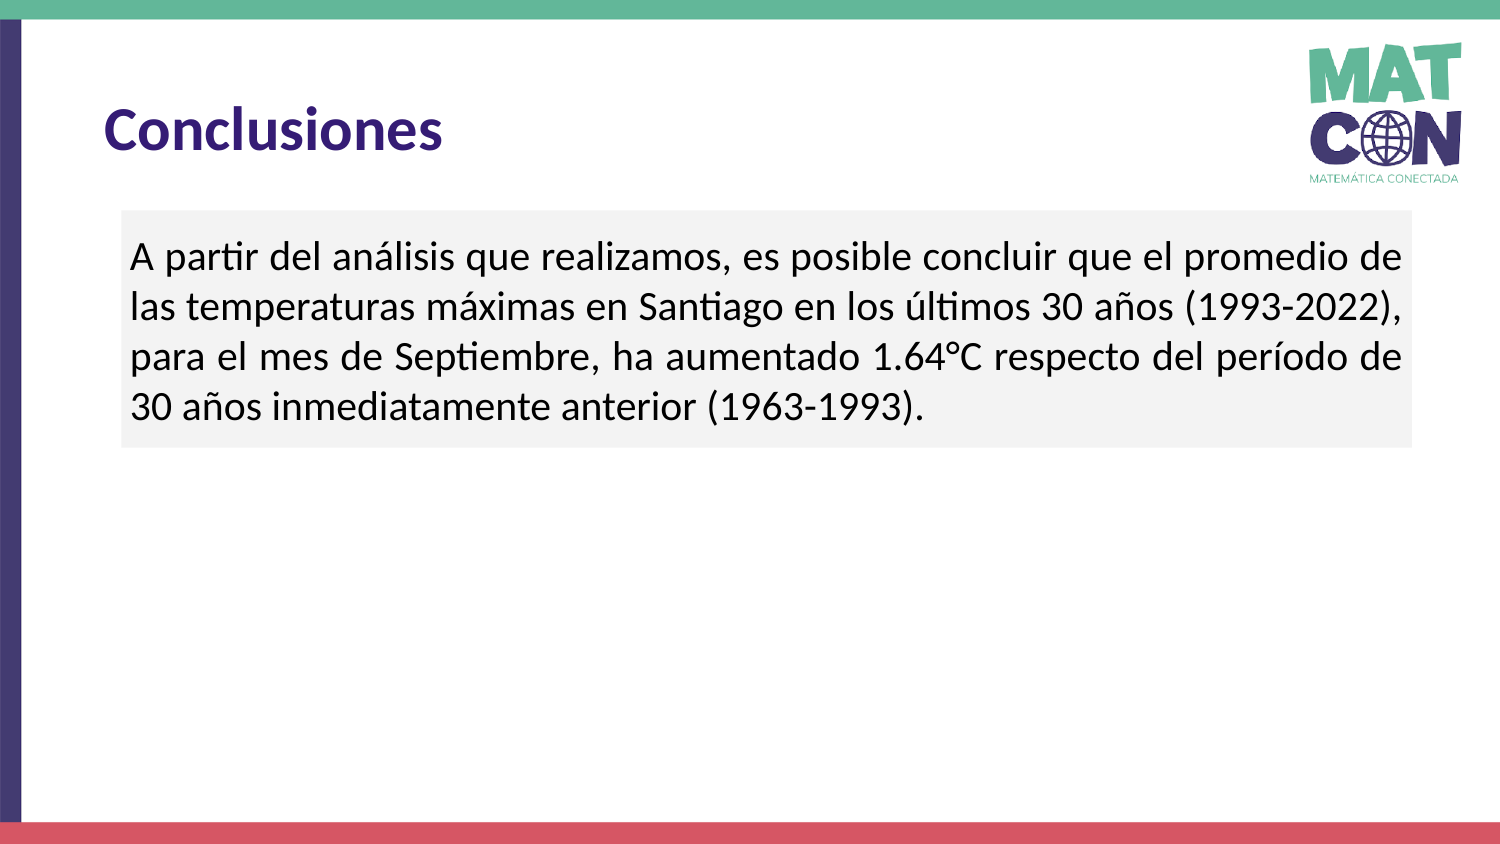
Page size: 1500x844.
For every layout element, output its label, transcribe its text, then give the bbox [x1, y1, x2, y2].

text_box A partir del análisis que realizamos, es posible concluir que el promedio de las temperaturas máximas en Santiago en los últimos 30 años (1993-2022), para el mes de Septiembre, ha aumentado 1.64°C respecto del período de 30 años inmediatamente anterior (1963-1993). [121, 210, 1412, 448]
text_box Conclusiones [93, 76, 1440, 174]
picture [0, 0, 1500, 844]
